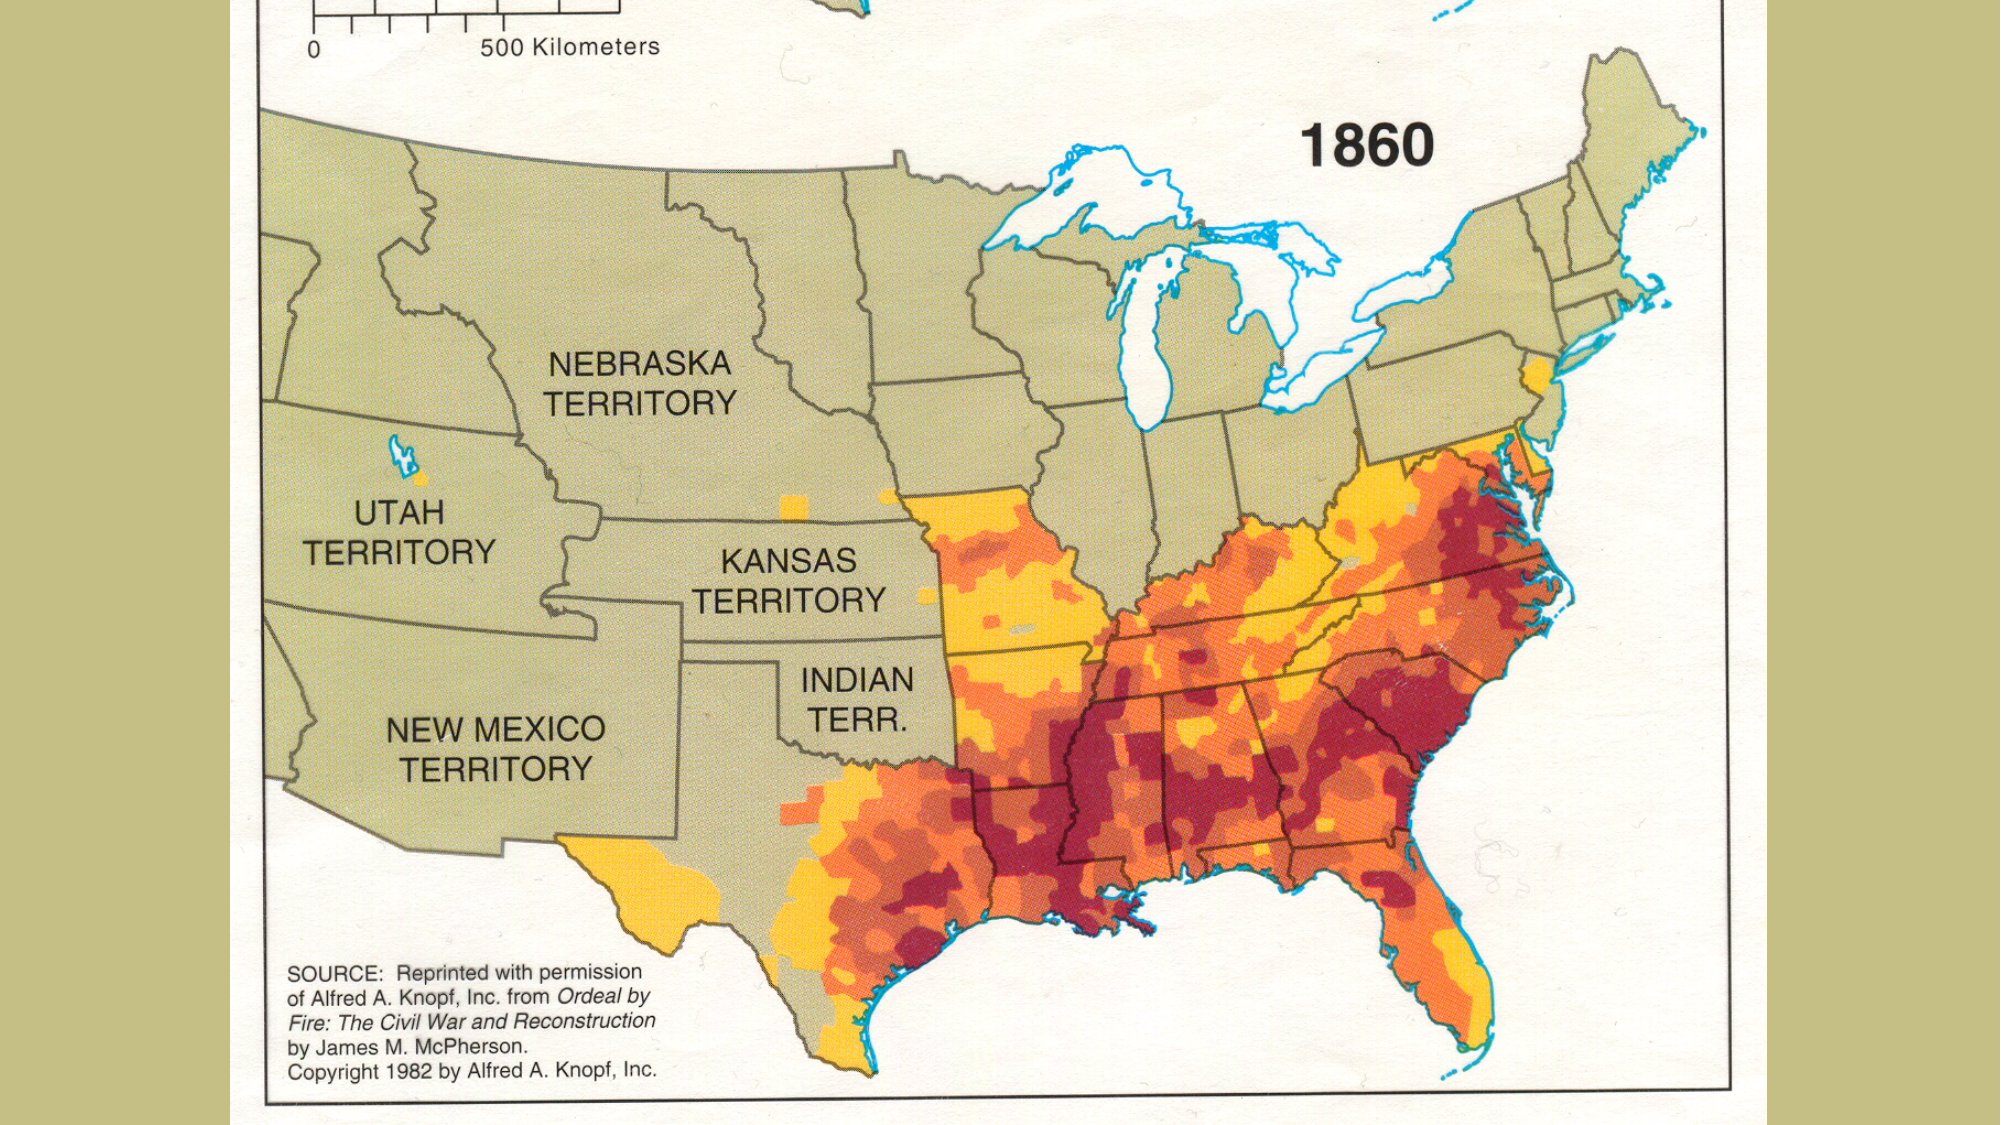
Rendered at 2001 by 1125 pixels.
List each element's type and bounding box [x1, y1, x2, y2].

picture [230, 0, 1767, 1125]
